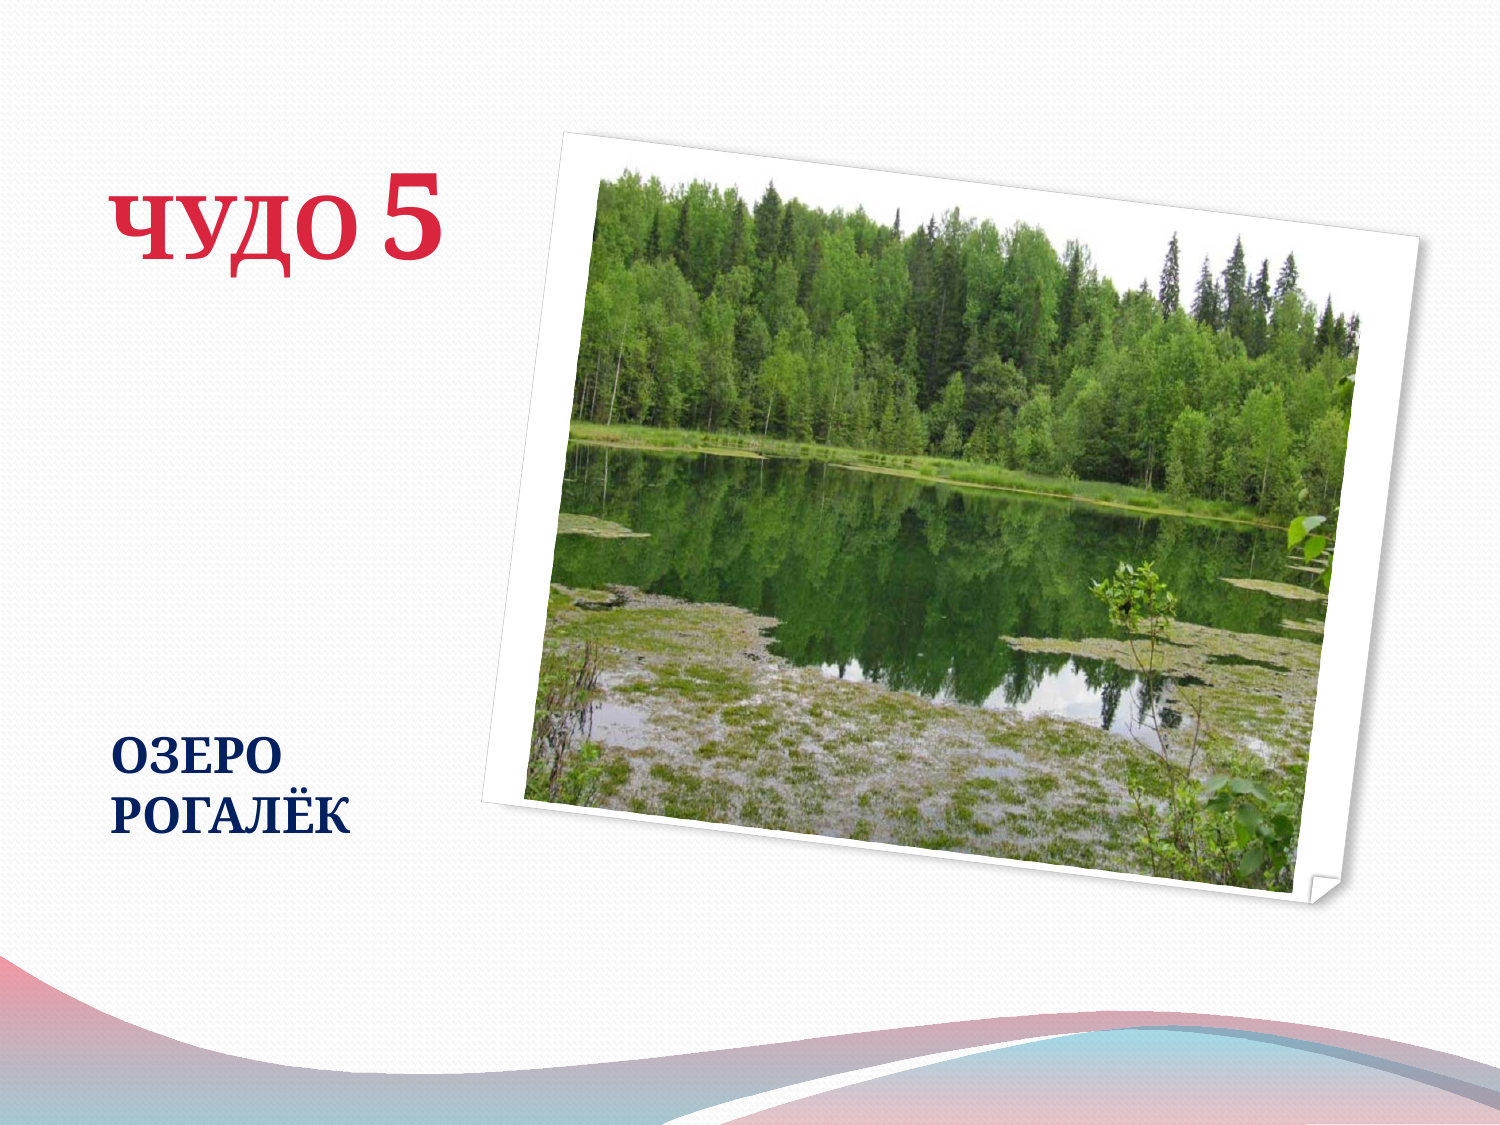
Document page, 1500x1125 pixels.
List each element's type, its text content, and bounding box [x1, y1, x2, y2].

list ОЗЕРО РОГАЛЁК [99, 716, 463, 1035]
picture [525, 150, 1371, 893]
title ЧУДО 5 [99, 101, 463, 291]
